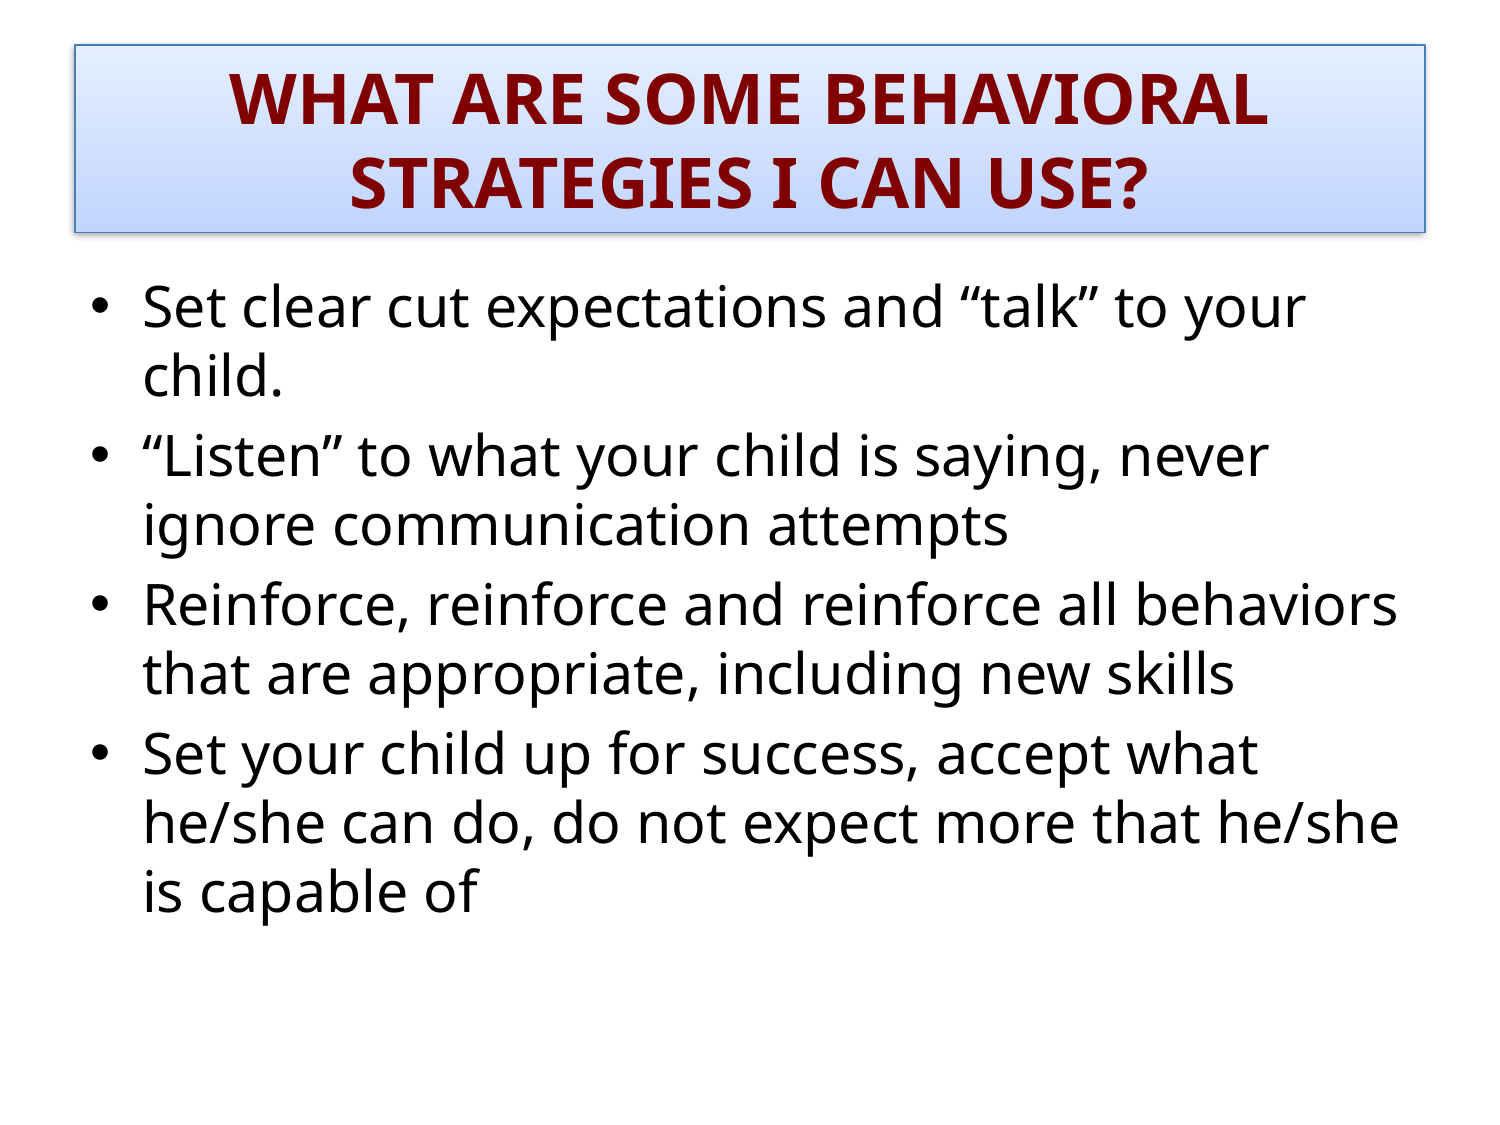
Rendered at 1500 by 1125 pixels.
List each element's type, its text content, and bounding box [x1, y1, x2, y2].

title WHAT ARE SOME BEHAVIORAL STRATEGIES I CAN USE? [74, 44, 1426, 233]
list Set clear cut expectations and “talk” to your child. “Listen” to what your child is saying, never ignore communication attempts Reinforce, reinforce and reinforce all behaviors that are appropriate, including new skills Set your child up for success, accept what he/she can do, do not expect more that he/she is capable of [75, 262, 1425, 1005]
